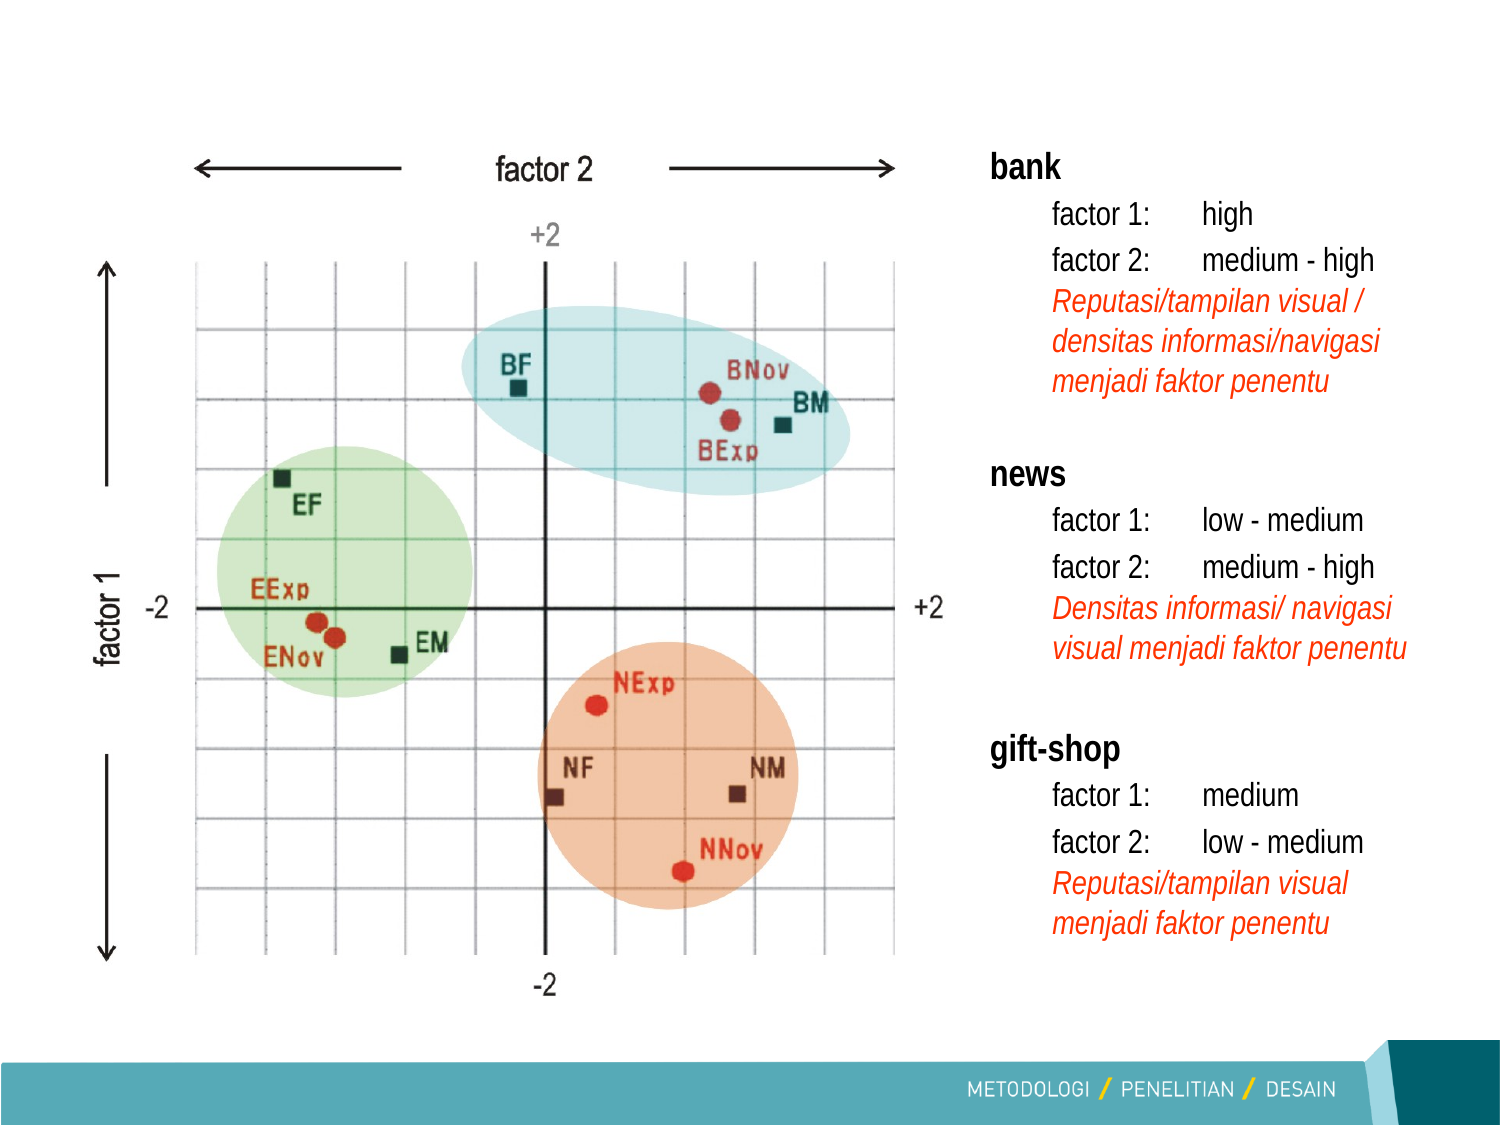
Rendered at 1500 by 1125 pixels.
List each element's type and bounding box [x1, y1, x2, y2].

text_box [974, 440, 1438, 679]
picture [56, 132, 979, 1030]
picture [0, 1038, 1500, 1125]
text_box [974, 134, 1426, 373]
text_box [974, 715, 1438, 954]
